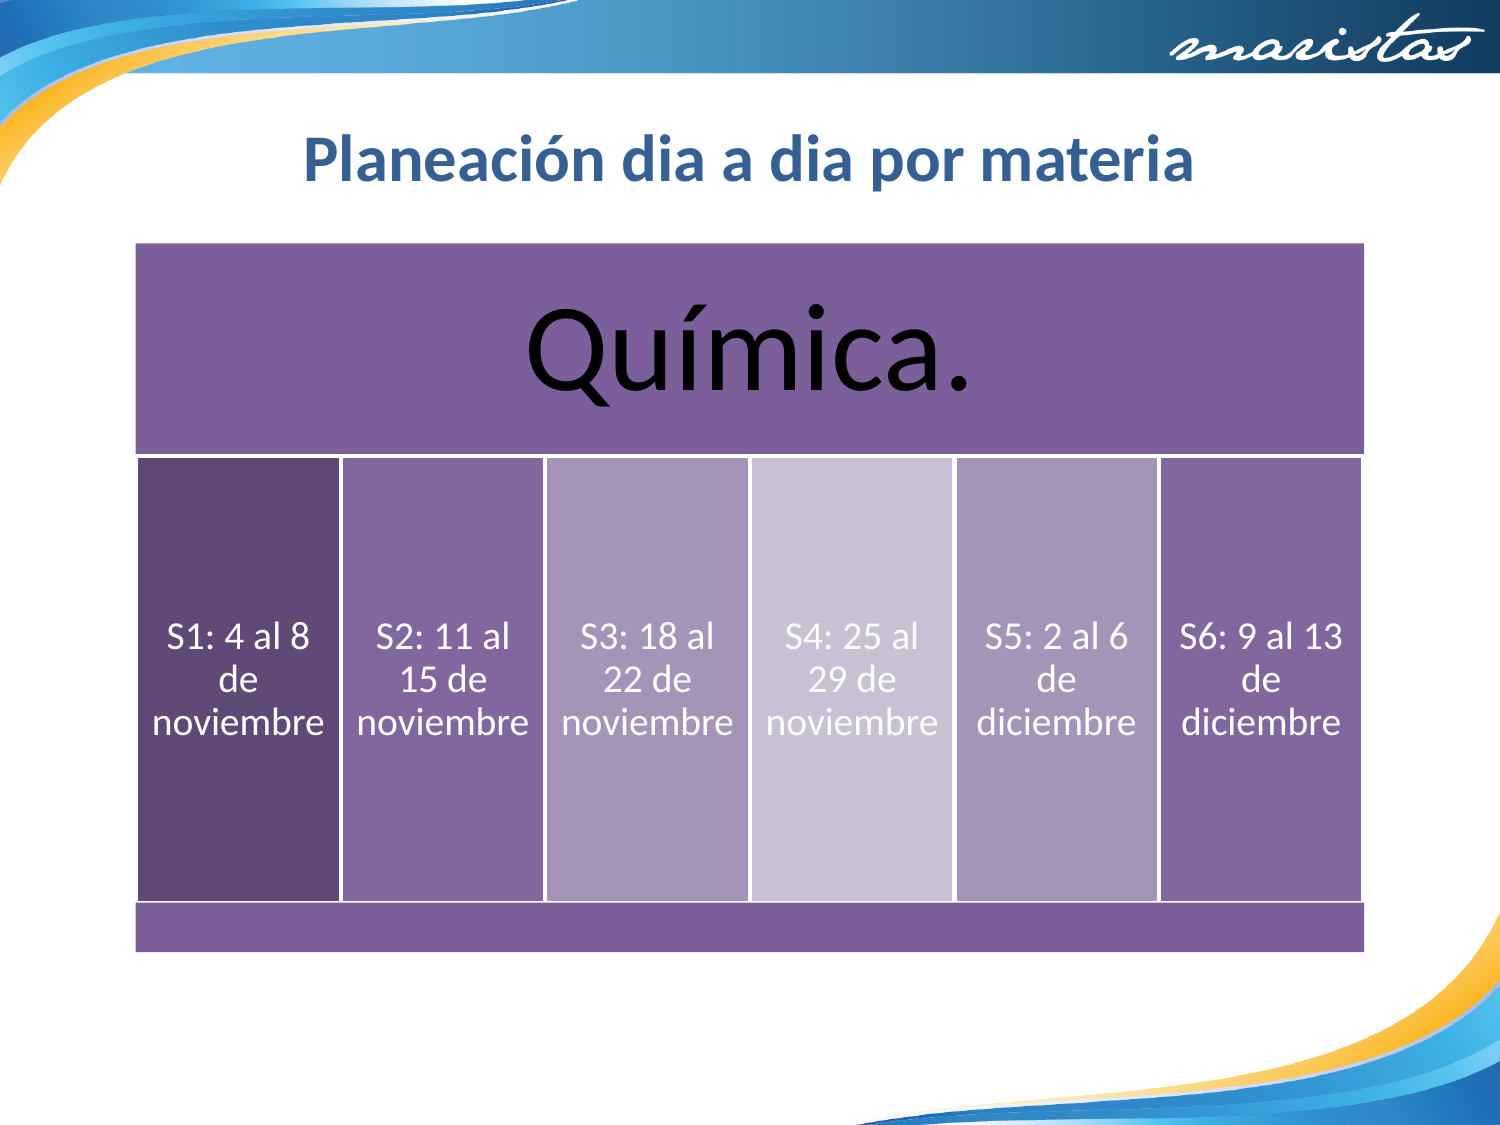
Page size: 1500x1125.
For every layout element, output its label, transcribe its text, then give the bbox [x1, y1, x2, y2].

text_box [135, 243, 1365, 953]
text_box Planeación dia a dia por materia [133, 99, 1367, 211]
picture [0, 0, 1500, 1125]
